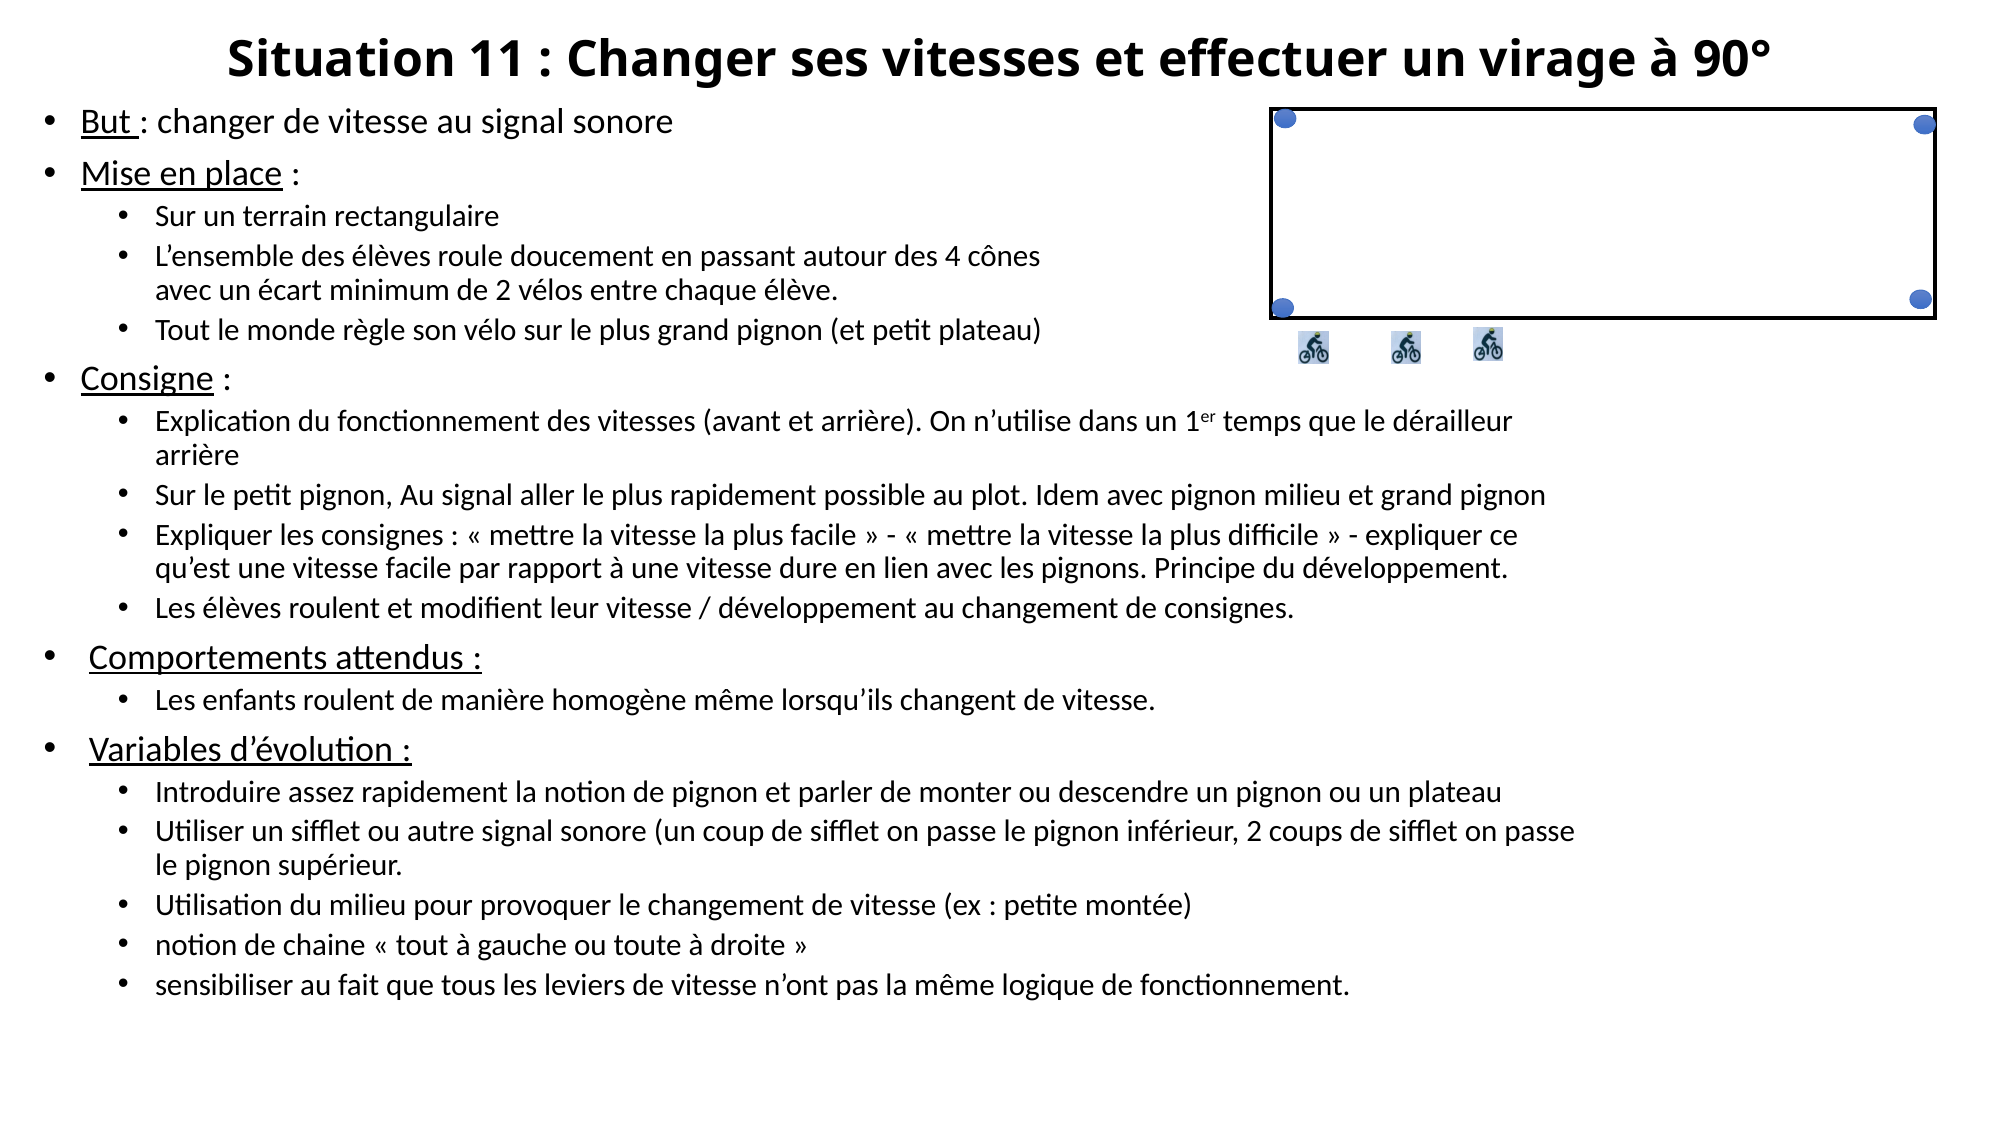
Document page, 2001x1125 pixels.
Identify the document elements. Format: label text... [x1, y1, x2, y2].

text_box [1270, 108, 1936, 319]
title Situation 11 : Changer ses vitesses et effectuer un virage à 90° [137, 24, 1863, 96]
text_box [1909, 289, 1932, 310]
text_box [1271, 298, 1295, 318]
text_box [1913, 114, 1936, 135]
list But : changer de vitesse au signal sonore Mise en place : Sur un terrain rectangulaire L’ensemble des élèves roule doucement en passant autour des 4 cônes avec un écart minimum de 2 vélos entre chaque élève. Tout le monde règle son vélo sur le plus grand pignon (et petit plateau) Consigne : Explication du fonctionnement des vitesses (avant et arrière). On n’utilise dans un 1er temps que le dérailleur arrière Sur le petit pignon, Au signal aller le plus rapidement possible au plot. Idem avec pignon milieu et grand pignon Expliquer les consignes : « mettre la vitesse la plus facile » - « mettre la vitesse la plus difficile » - expliquer ce qu’est une vitesse facile par rapport à une vitesse dure en lien avec les pignons. Principe du développement. Les élèves roulent et modifient leur vitesse / développement au changement de consignes. Comportements attendus : Les enfants roulent de manière homogène même lorsqu’ils changent de vitesse. Variables d’évolution : Introduire assez rapidement la notion de pignon et parler de monter ou descendre un pignon ou un plateau Utiliser un sifflet ou autre signal sonore (un coup de sifflet on passe le pignon inférieur, 2 coups de sifflet on passe le pignon supérieur. Utilisation du milieu pour provoquer le changement de vitesse (ex : petite montée) notion de chaine « tout à gauche ou toute à droite » sensibiliser au fait que tous les leviers de vitesse n’ont pas la même logique de fonctionnement. [28, 95, 1616, 1014]
picture [1391, 331, 1421, 364]
picture [1473, 327, 1503, 361]
text_box [1273, 108, 1297, 129]
picture [1298, 331, 1329, 364]
